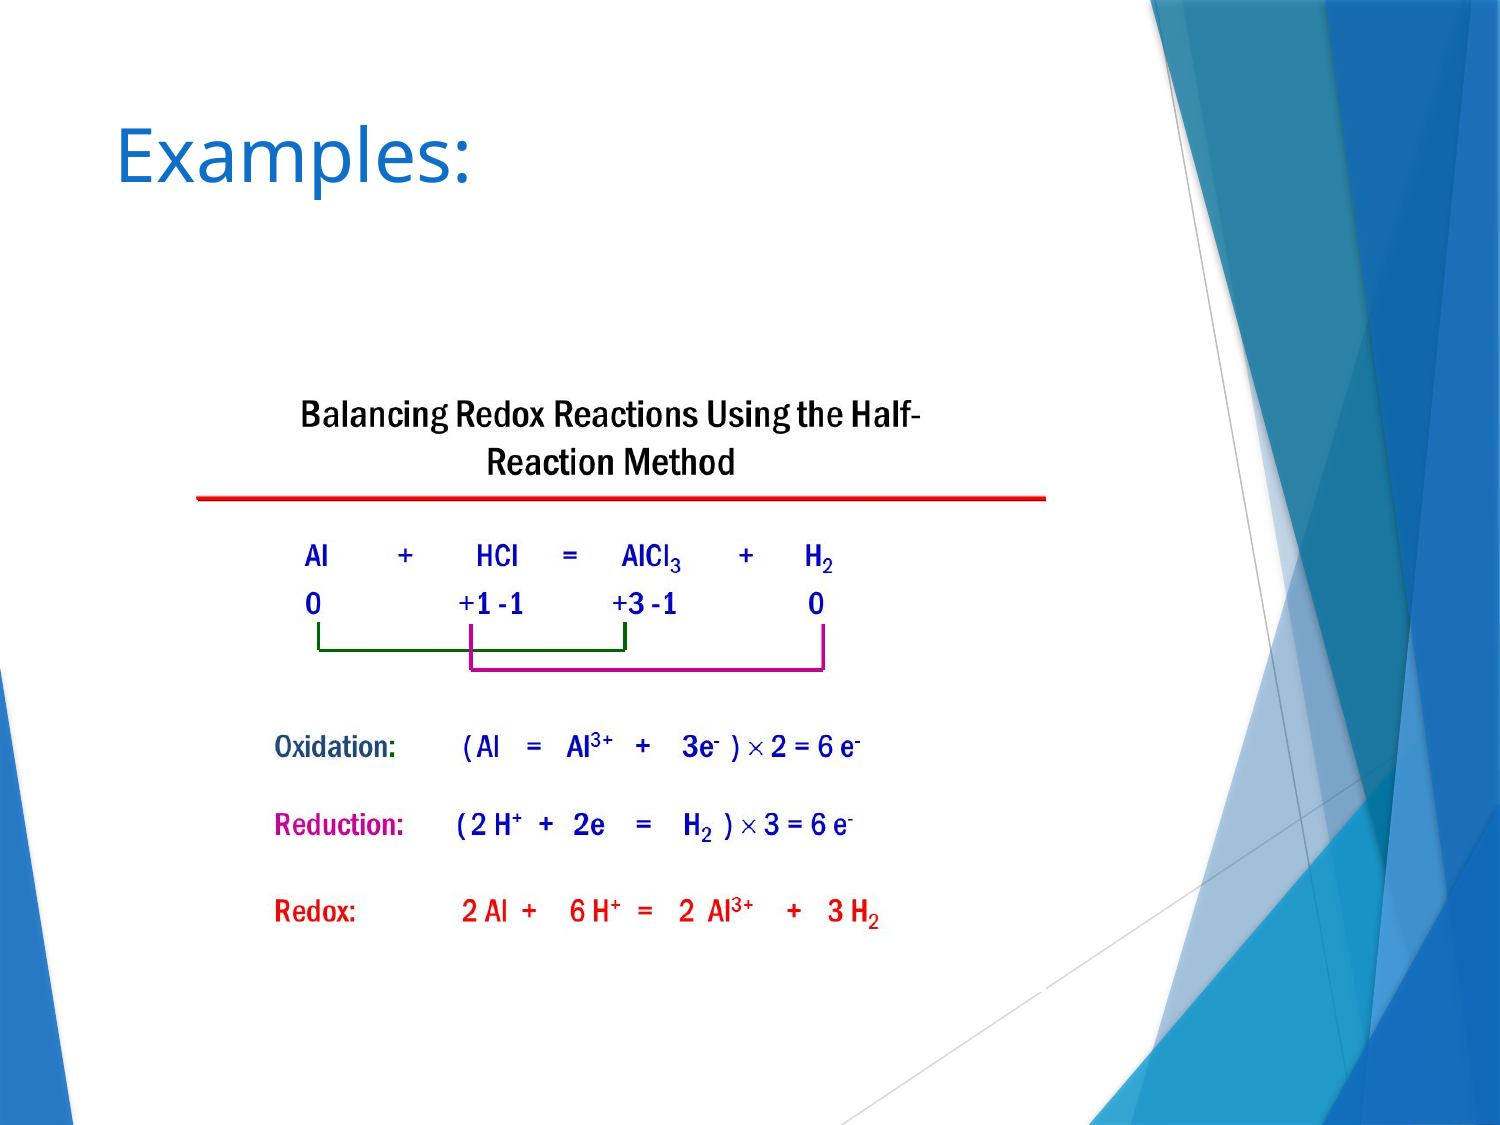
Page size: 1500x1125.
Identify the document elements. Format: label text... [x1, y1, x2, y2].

title Examples: [99, 99, 1142, 317]
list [195, 353, 1046, 992]
